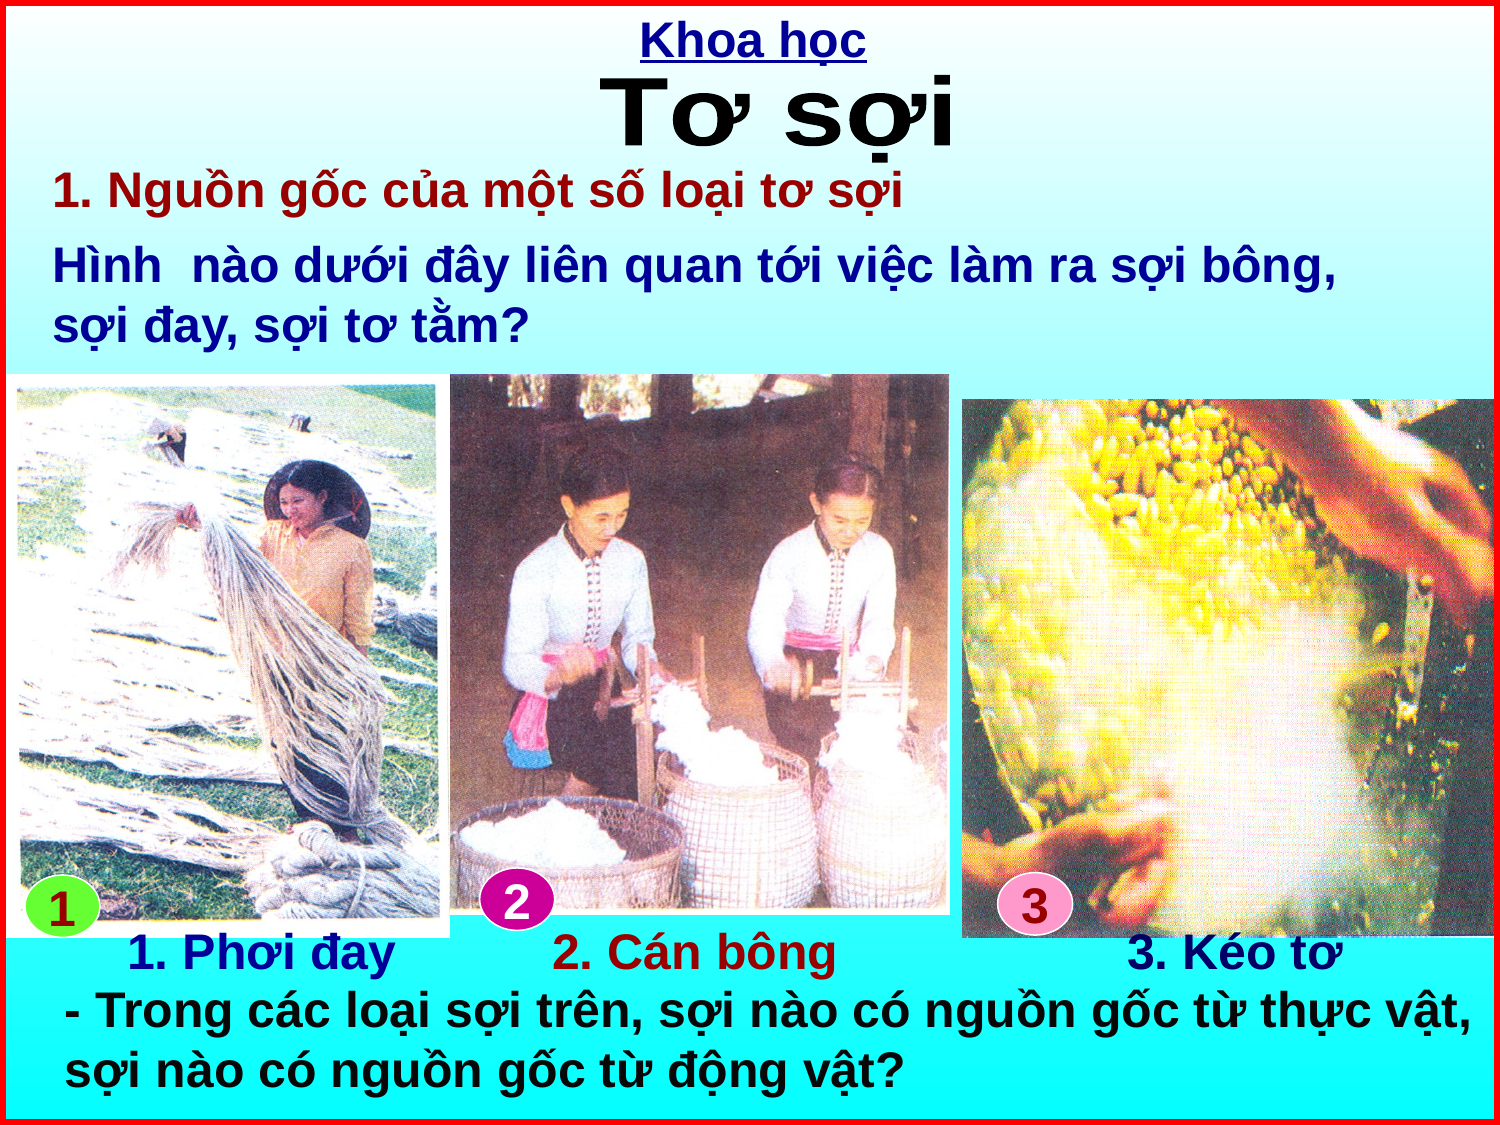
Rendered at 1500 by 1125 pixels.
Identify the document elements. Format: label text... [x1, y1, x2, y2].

picture [962, 399, 1500, 938]
picture [0, 374, 951, 938]
text_box - Trong các loại sợi trên, sợi nào có nguồn gốc từ thực vật, sợi nào có nguồn gốc từ động vật? [50, 969, 1500, 1105]
text_box [0, 0, 1500, 1125]
